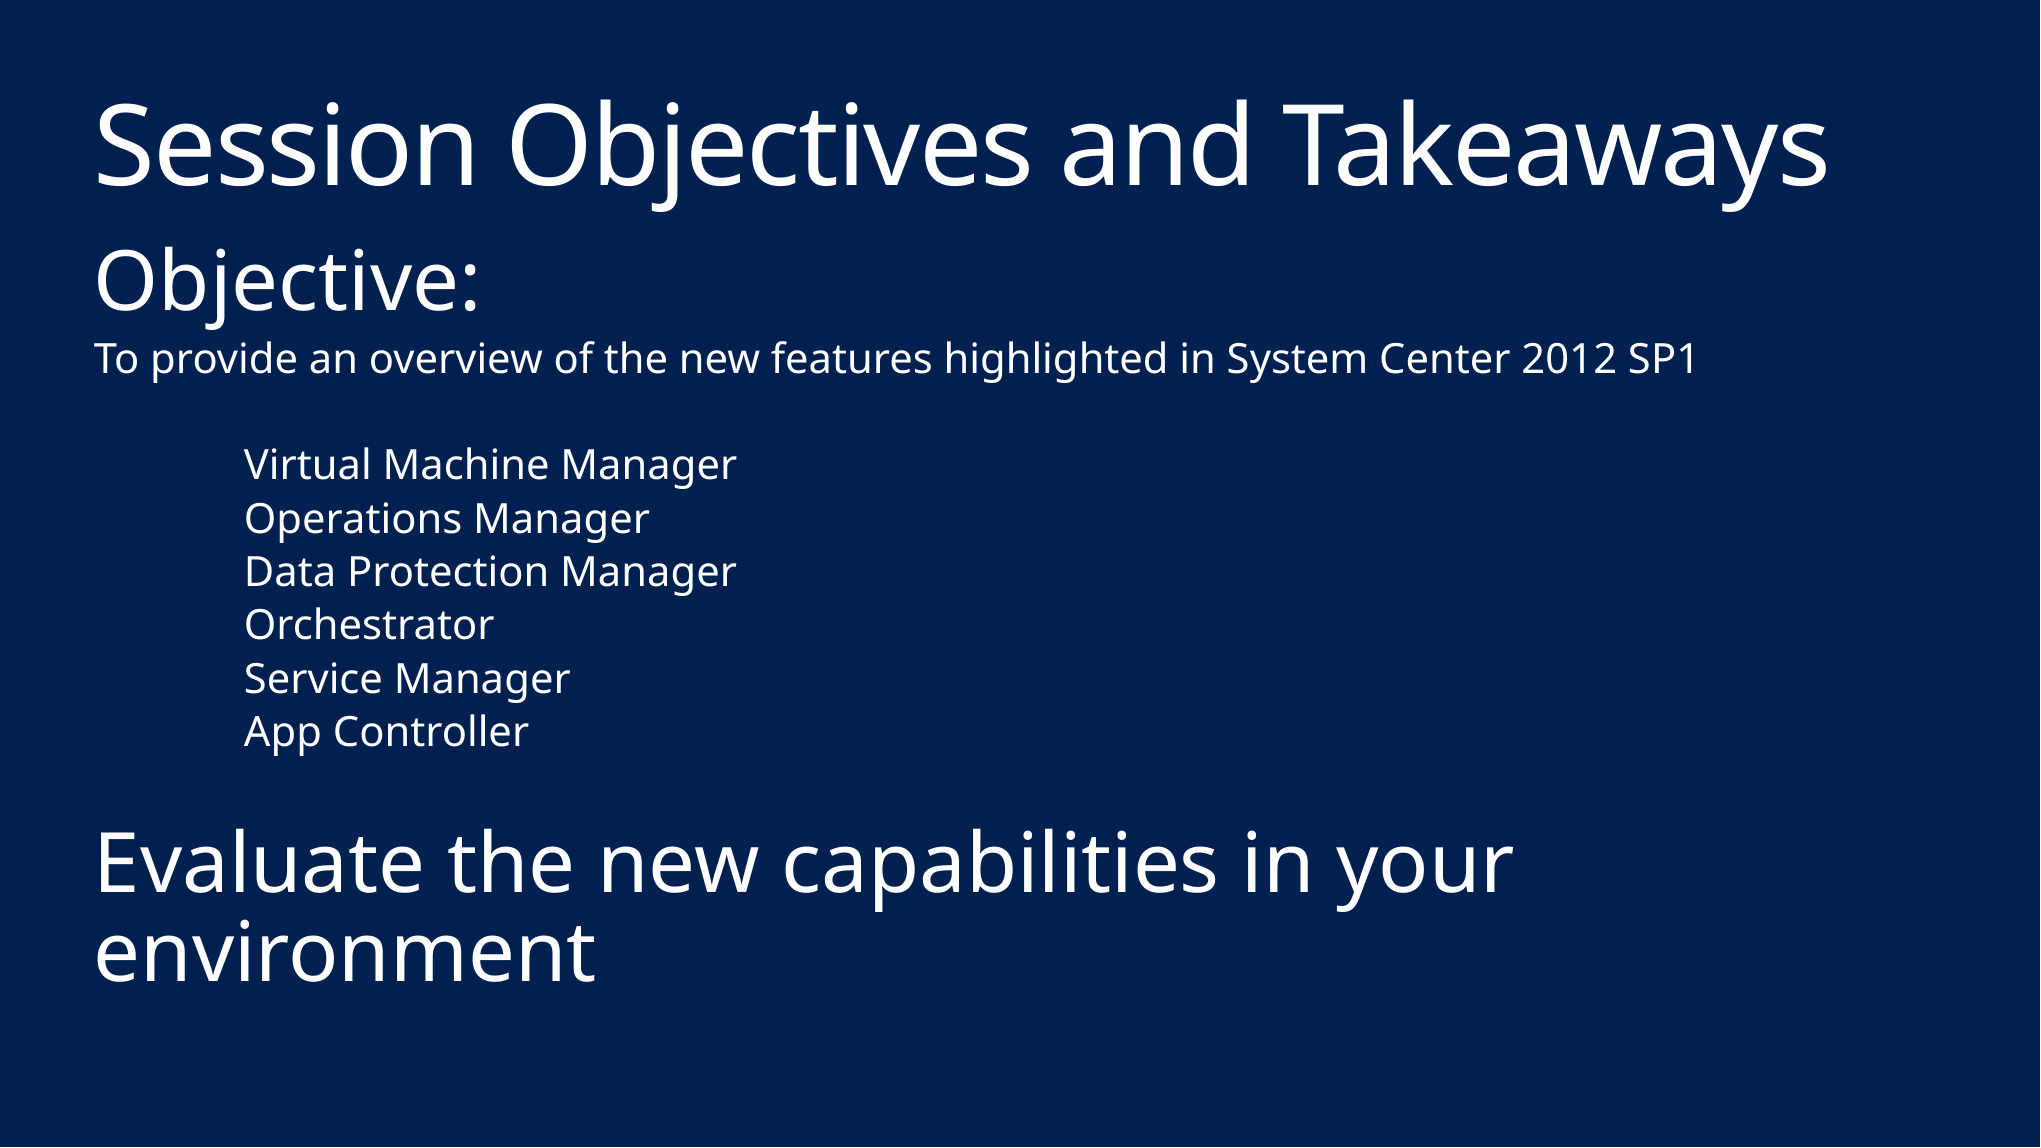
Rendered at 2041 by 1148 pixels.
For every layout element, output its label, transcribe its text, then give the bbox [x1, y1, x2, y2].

text_box Session Objectives and Takeaways [69, 73, 2021, 225]
text_box Objective: To provide an overview of the new features highlighted in System Center 2012 SP1 Virtual Machine Manager Operations Manager Data Protection Manager Orchestrator Service Manager App Controller Evaluate the new capabilities in your environment [69, 225, 2020, 1015]
